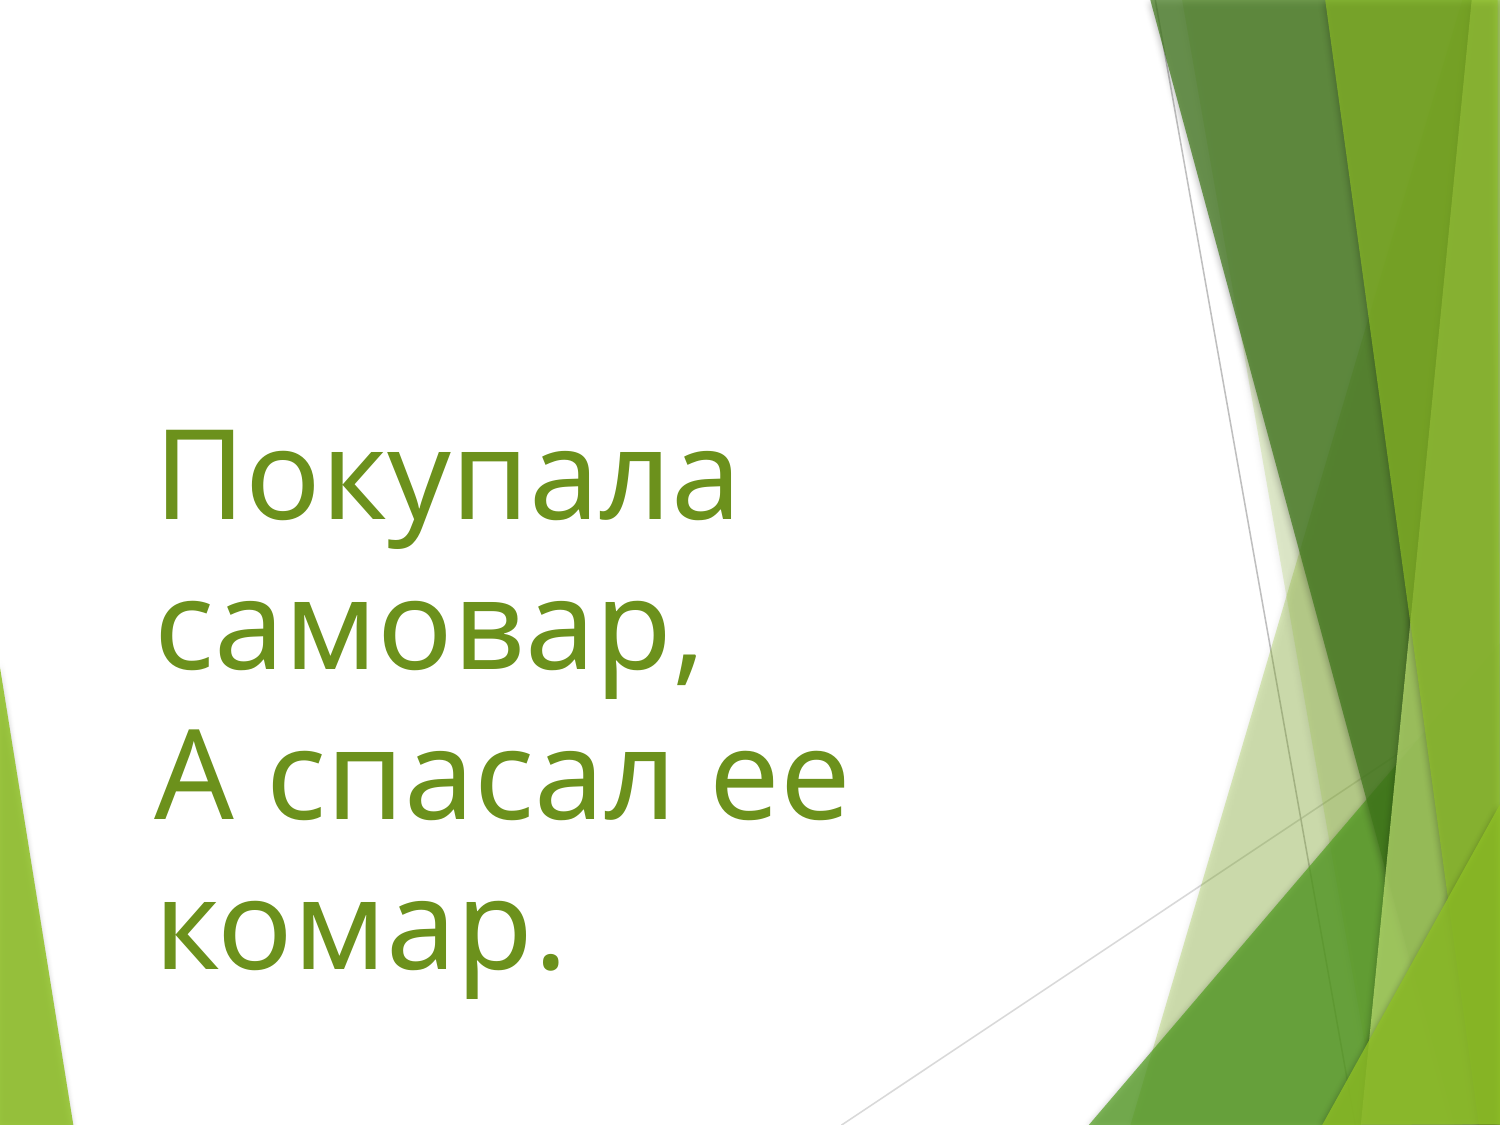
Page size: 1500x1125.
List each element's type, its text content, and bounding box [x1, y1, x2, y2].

text_box Покупала самовар, А спасал ее комар. [139, 387, 1118, 1003]
